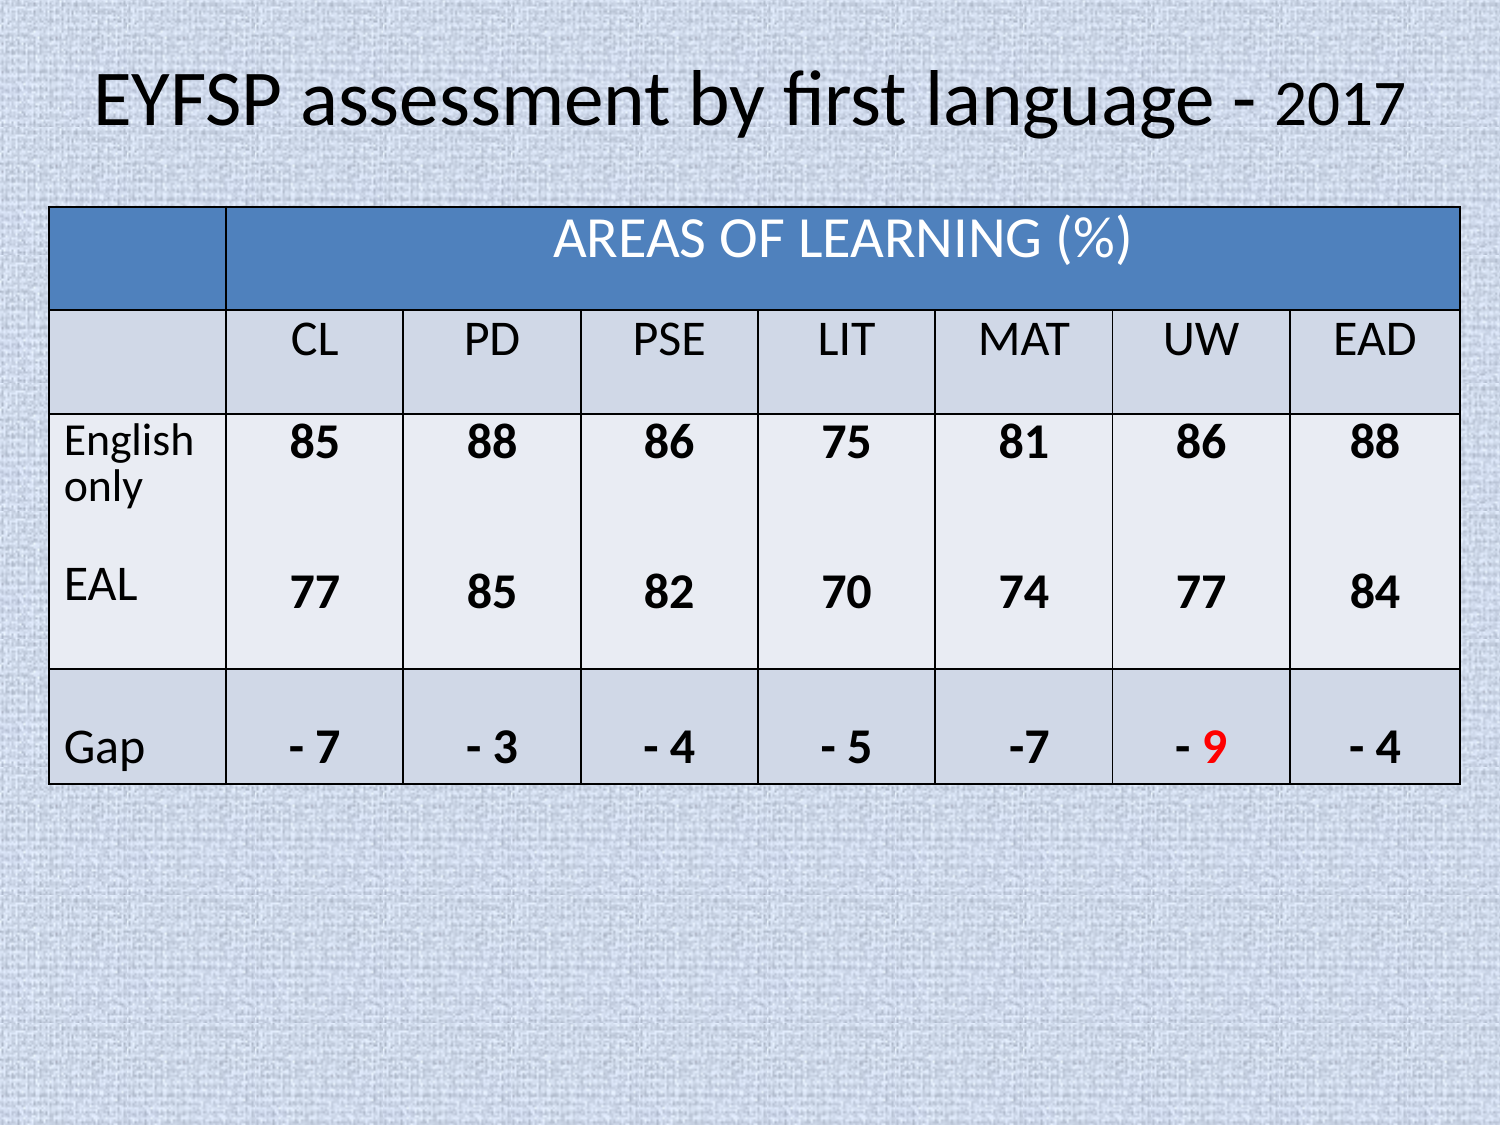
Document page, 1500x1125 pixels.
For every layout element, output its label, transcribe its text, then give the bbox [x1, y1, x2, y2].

table_cell - 4 [582, 670, 757, 783]
title EYFSP assessment by first language - 2017 [75, 0, 1425, 188]
table_cell EAD [1291, 311, 1459, 413]
table_cell - 4 [1291, 670, 1459, 783]
table_cell - 9 [1113, 670, 1289, 783]
table_header AREAS OF LEARNING (%) [227, 208, 1459, 309]
table_cell LIT [759, 311, 934, 413]
table_cell 81 74 [936, 415, 1112, 668]
table_cell [50, 311, 225, 413]
table_cell CL [227, 311, 402, 413]
table_cell 85 77 [227, 415, 402, 668]
table_cell 86 82 [582, 415, 757, 668]
table_cell MAT [936, 311, 1112, 413]
table_cell - 5 [759, 670, 934, 783]
table_cell 75 70 [759, 415, 934, 668]
table_cell - 7 [227, 670, 402, 783]
table_cell PSE [582, 311, 757, 413]
table_cell 88 85 [404, 415, 580, 668]
table_cell -7 [936, 670, 1112, 783]
table_cell PD [404, 311, 580, 413]
table_cell Gap [50, 670, 225, 783]
table_cell English only EAL [50, 415, 225, 668]
table_cell 88 84 [1291, 415, 1459, 668]
table_cell - 3 [404, 670, 580, 783]
table_header [50, 208, 225, 309]
table_cell UW [1113, 311, 1289, 413]
table_cell 86 77 [1113, 415, 1289, 668]
